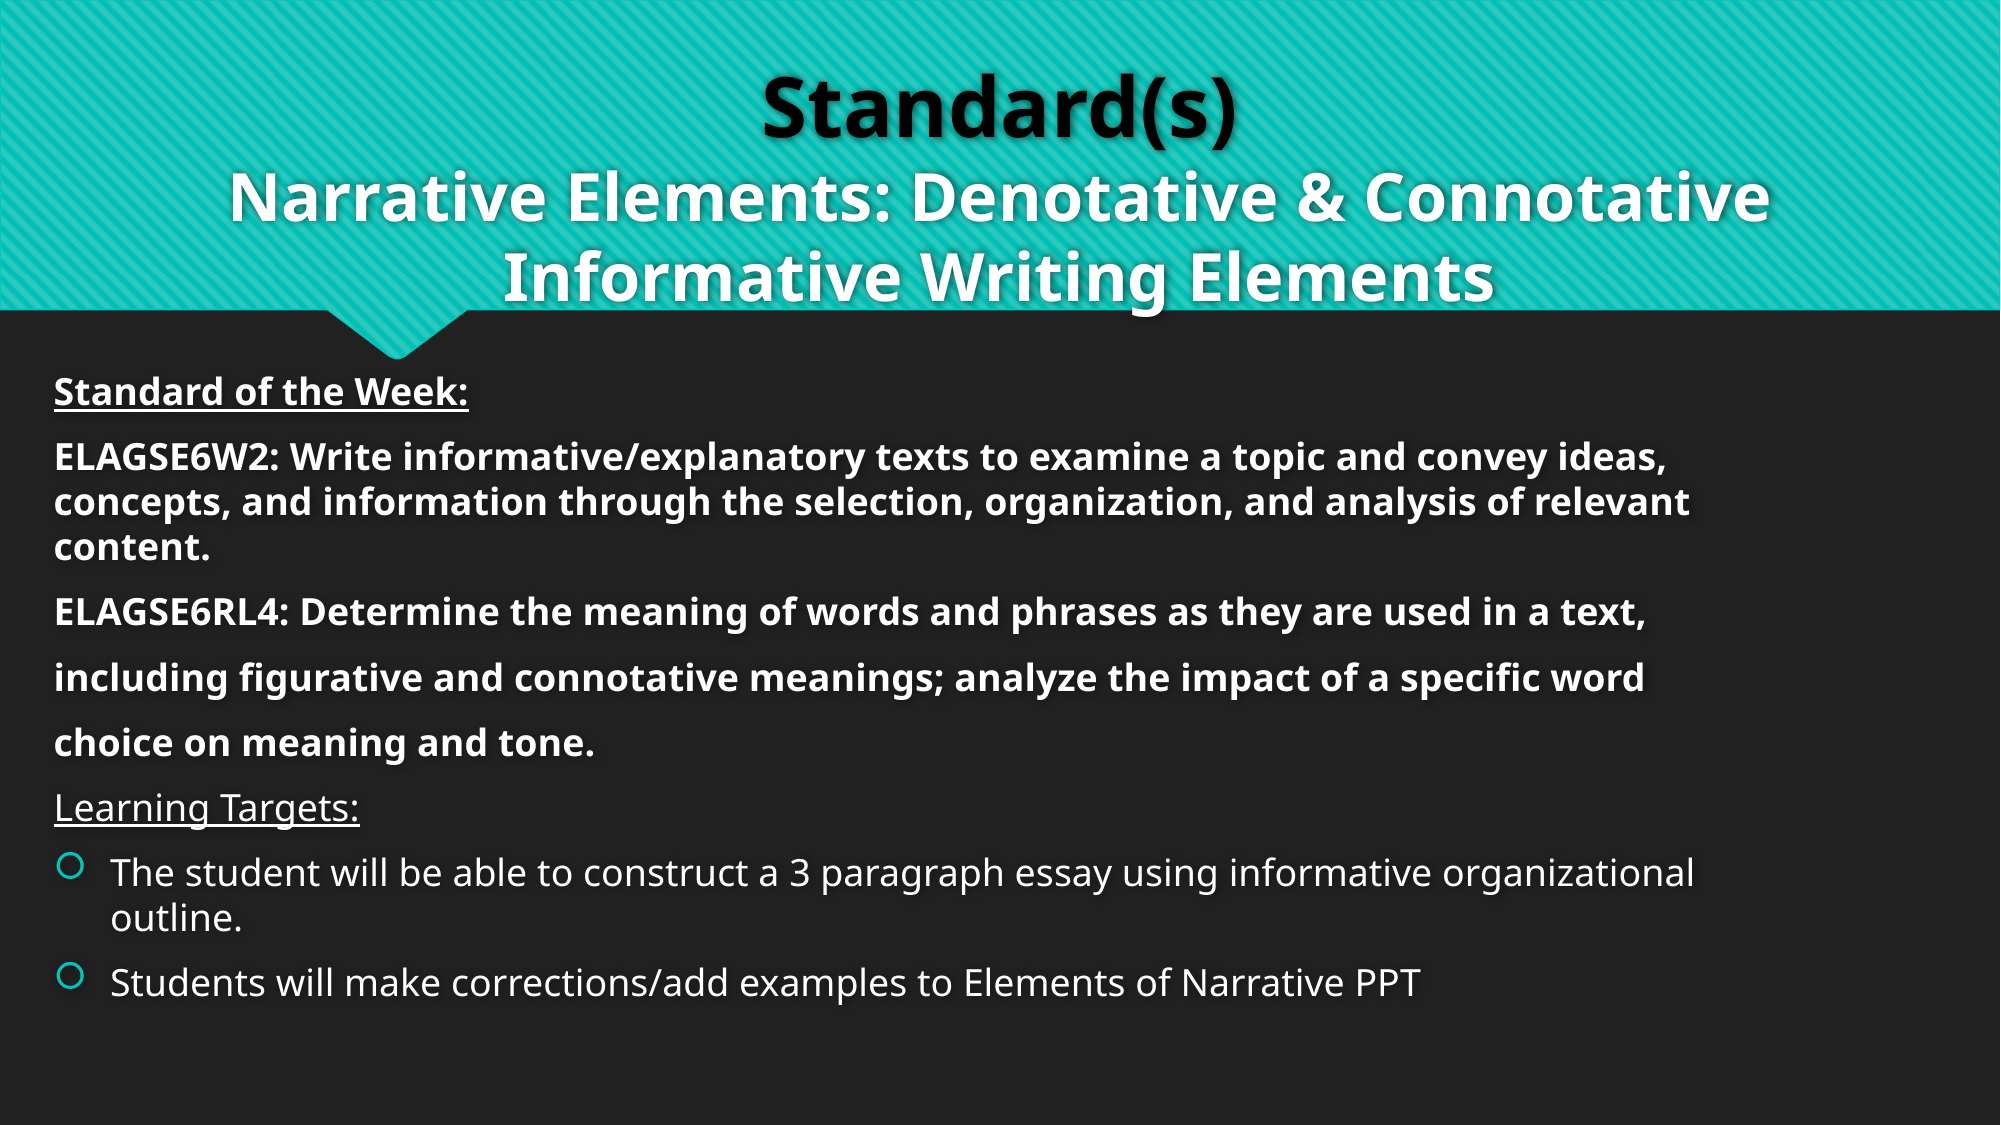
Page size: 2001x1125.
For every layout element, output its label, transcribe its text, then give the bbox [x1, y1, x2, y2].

list Standard of the Week: ELAGSE6W2: Write informative/explanatory texts to examine a topic and convey ideas, concepts, and information through the selection, organization, and analysis of relevant content. ELAGSE6RL4: Determine the meaning of words and phrases as they are used in a text, including figurative and connotative meanings; analyze the impact of a specific word choice on meaning and tone. Learning Targets: The student will be able to construct a 3 paragraph essay using informative organizational outline. Students will make corrections/add examples to Elements of Narrative PPT [38, 321, 1825, 1116]
title Standard(s) Narrative Elements: Denotative & Connotative Informative Writing Elements [137, 104, 1863, 322]
